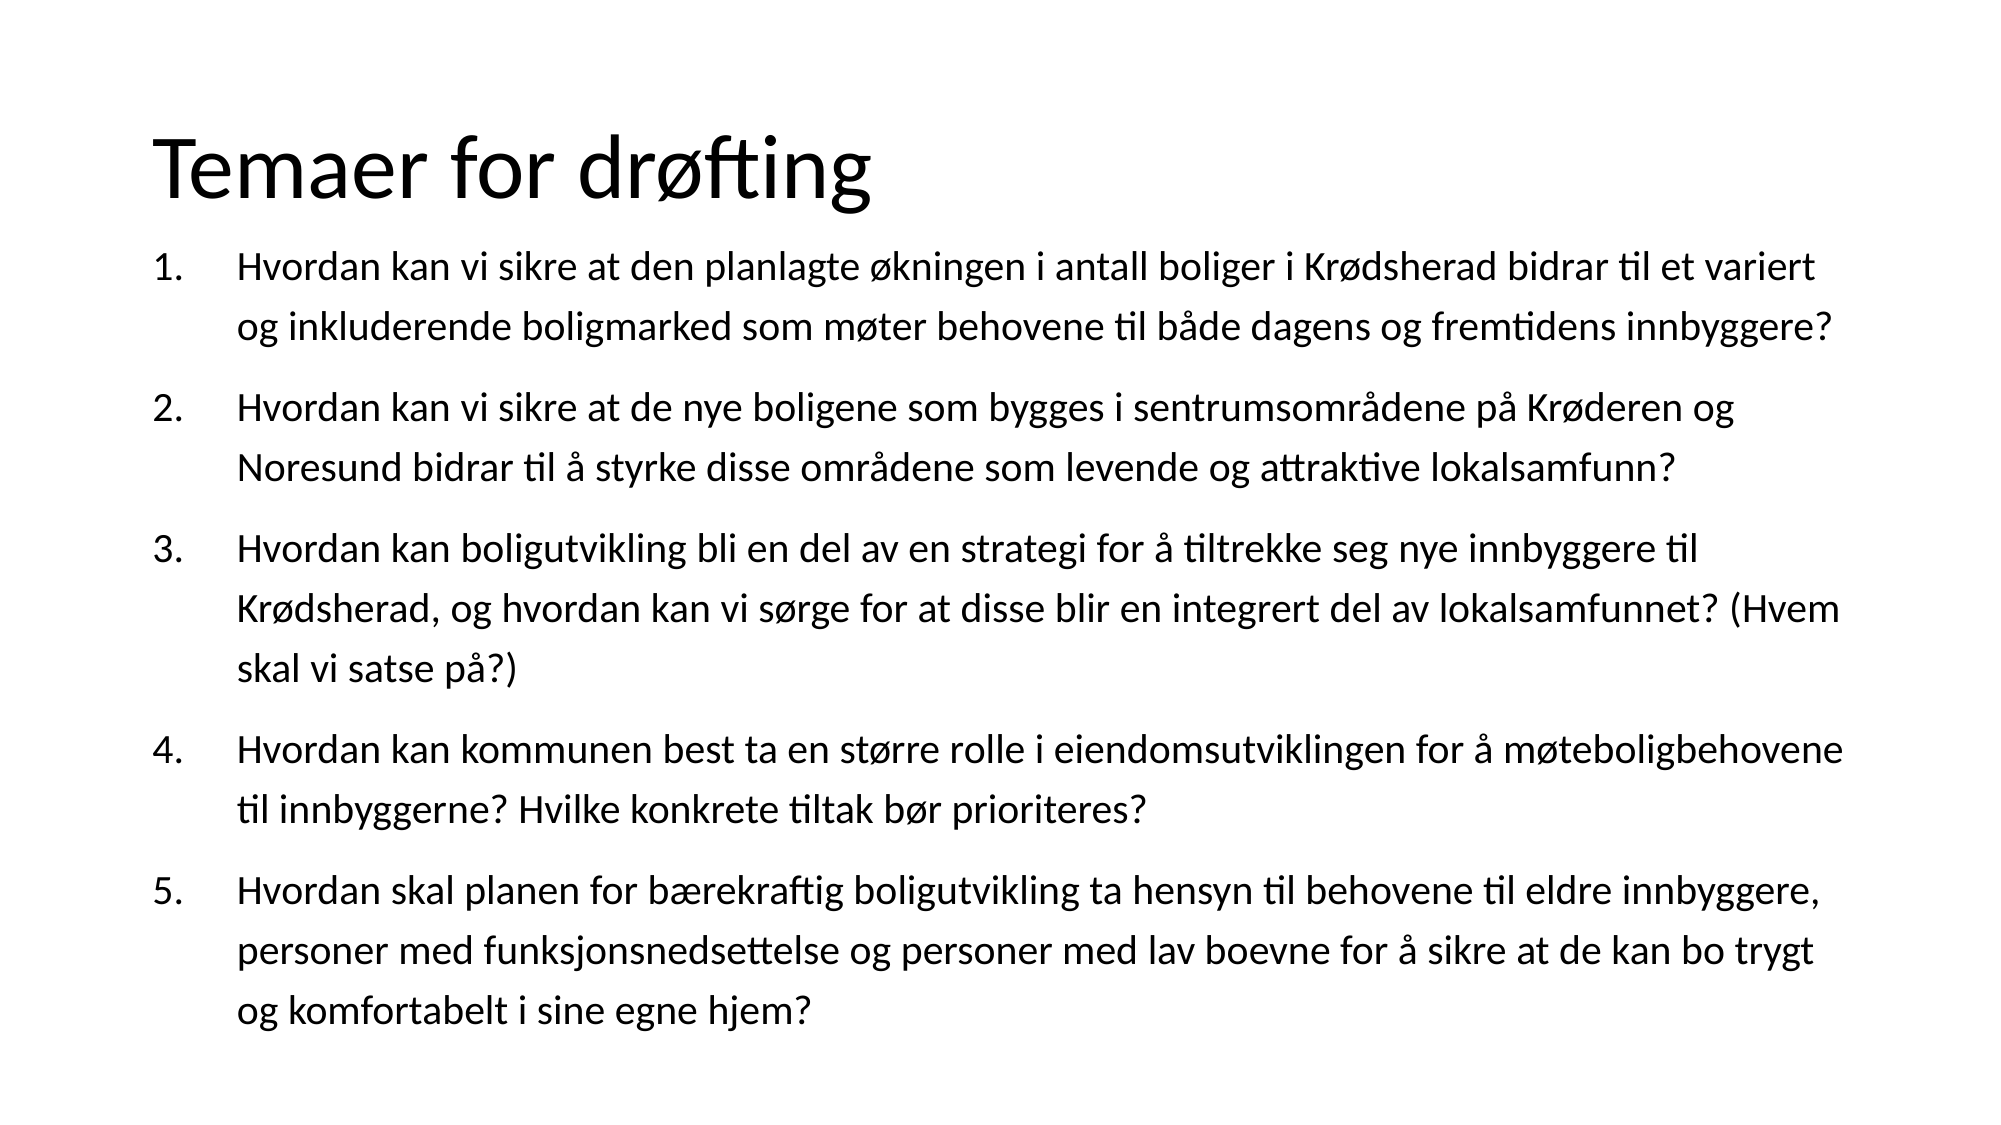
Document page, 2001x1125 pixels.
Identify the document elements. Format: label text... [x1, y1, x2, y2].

list Hvordan kan vi sikre at den planlagte økningen i antall boliger i Krødsherad bidrar til et variert og inkluderende boligmarked som møter behovene til både dagens og fremtidens innbyggere? Hvordan kan vi sikre at de nye boligene som bygges i sentrumsområdene på Krøderen og Noresund bidrar til å styrke disse områdene som levende og attraktive lokalsamfunn? Hvordan kan boligutvikling bli en del av en strategi for å tiltrekke seg nye innbyggere til Krødsherad, og hvordan kan vi sørge for at disse blir en integrert del av lokalsamfunnet? (Hvem skal vi satse på?) Hvordan kan kommunen best ta en større rolle i eiendomsutviklingen for å møteboligbehovene til innbyggerne? Hvilke konkrete tiltak bør prioriteres? Hvordan skal planen for bærekraftig boligutvikling ta hensyn til behovene til eldre innbyggere, personer med funksjonsnedsettelse og personer med lav boevne for å sikre at de kan bo trygt og komfortabelt i sine egne hjem? [137, 221, 1863, 1110]
title Temaer for drøfting [137, 59, 1863, 221]
